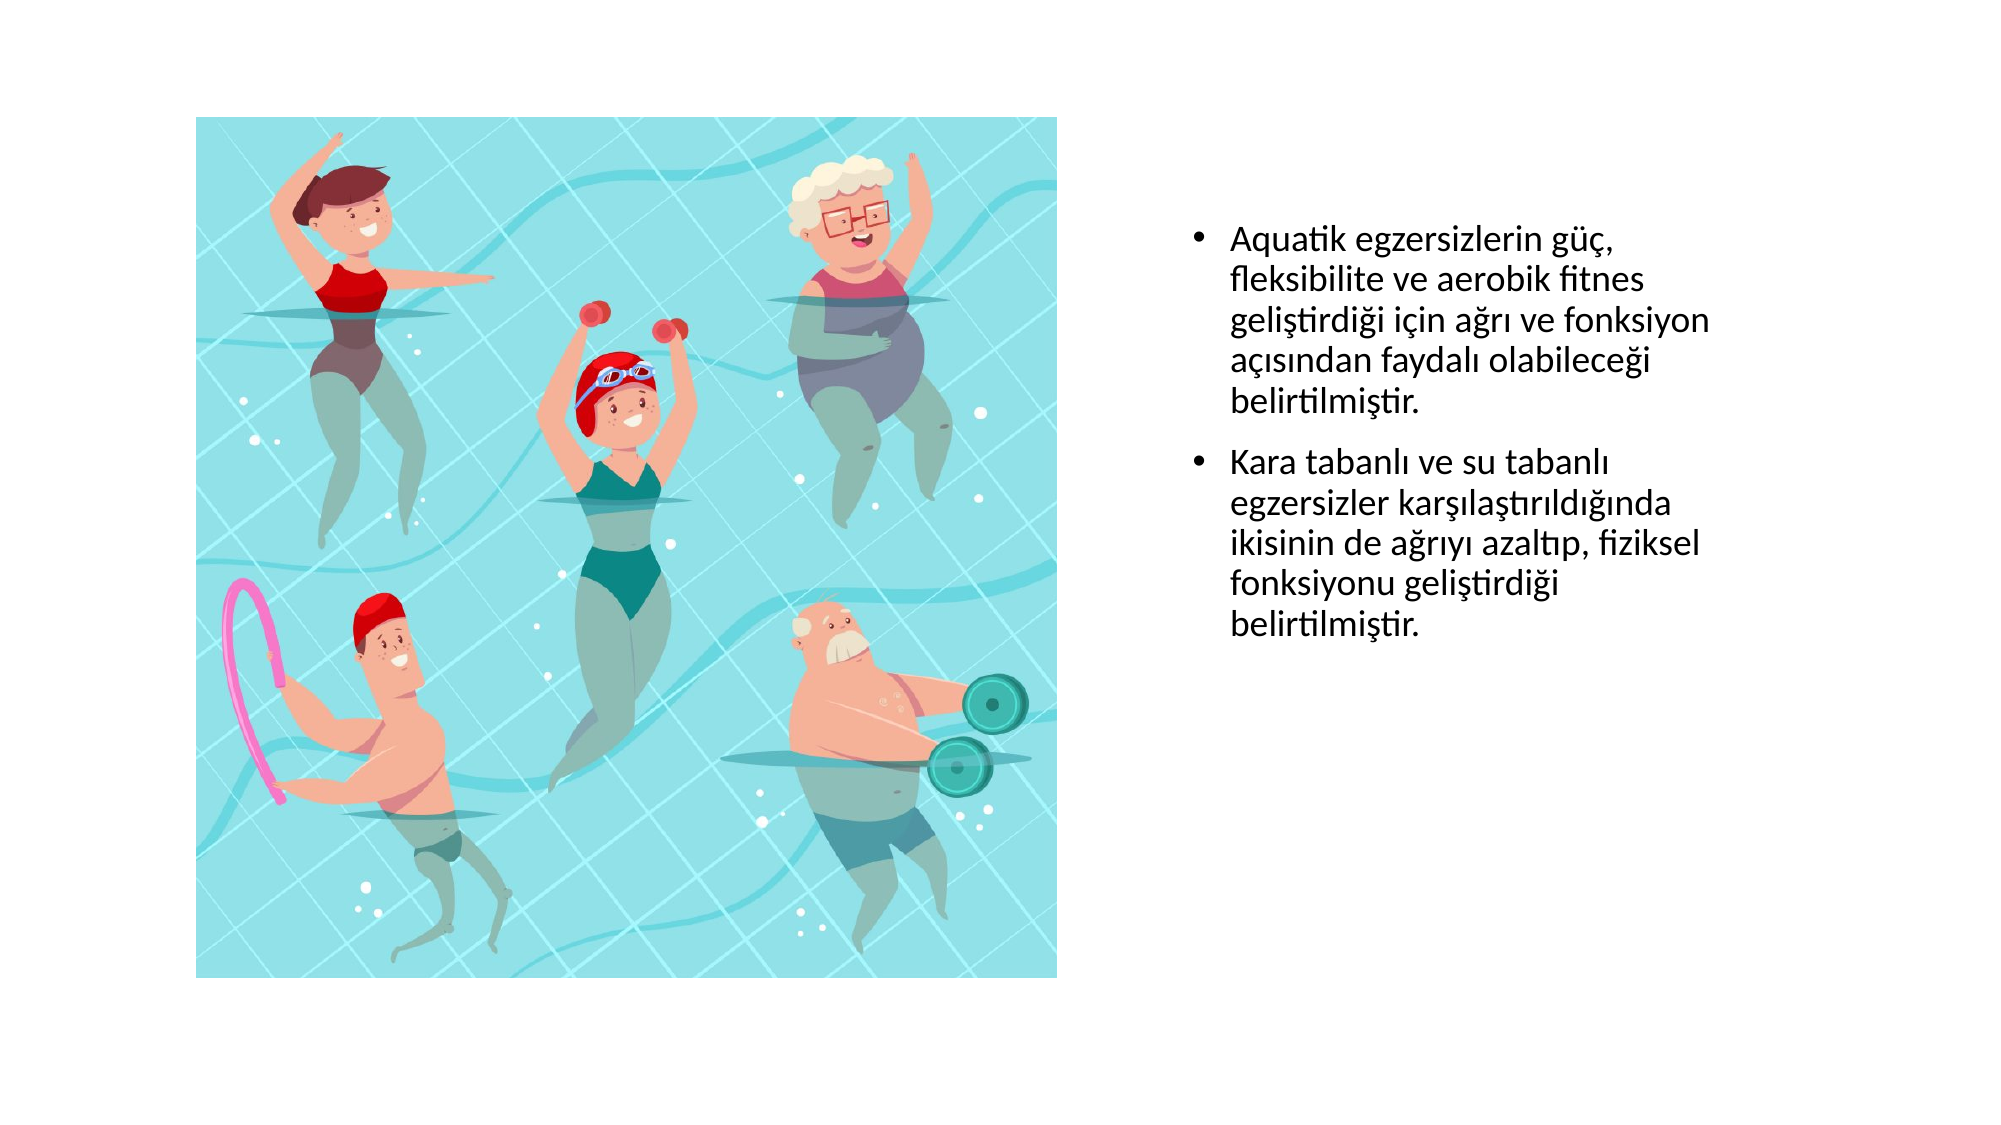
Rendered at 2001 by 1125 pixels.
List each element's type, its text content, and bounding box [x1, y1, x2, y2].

picture [196, 117, 1057, 978]
text_box Aquatik egzersizlerin güç, fleksibilite ve aerobik fitnes geliştirdiği için ağrı ve fonksiyon açısından faydalı olabileceği belirtilmiştir. Kara tabanlı ve su tabanlı egzersizler karşılaştırıldığında ikisinin de ağrıyı azaltıp, fiziksel fonksiyonu geliştirdiği belirtilmiştir. [1177, 211, 1765, 926]
